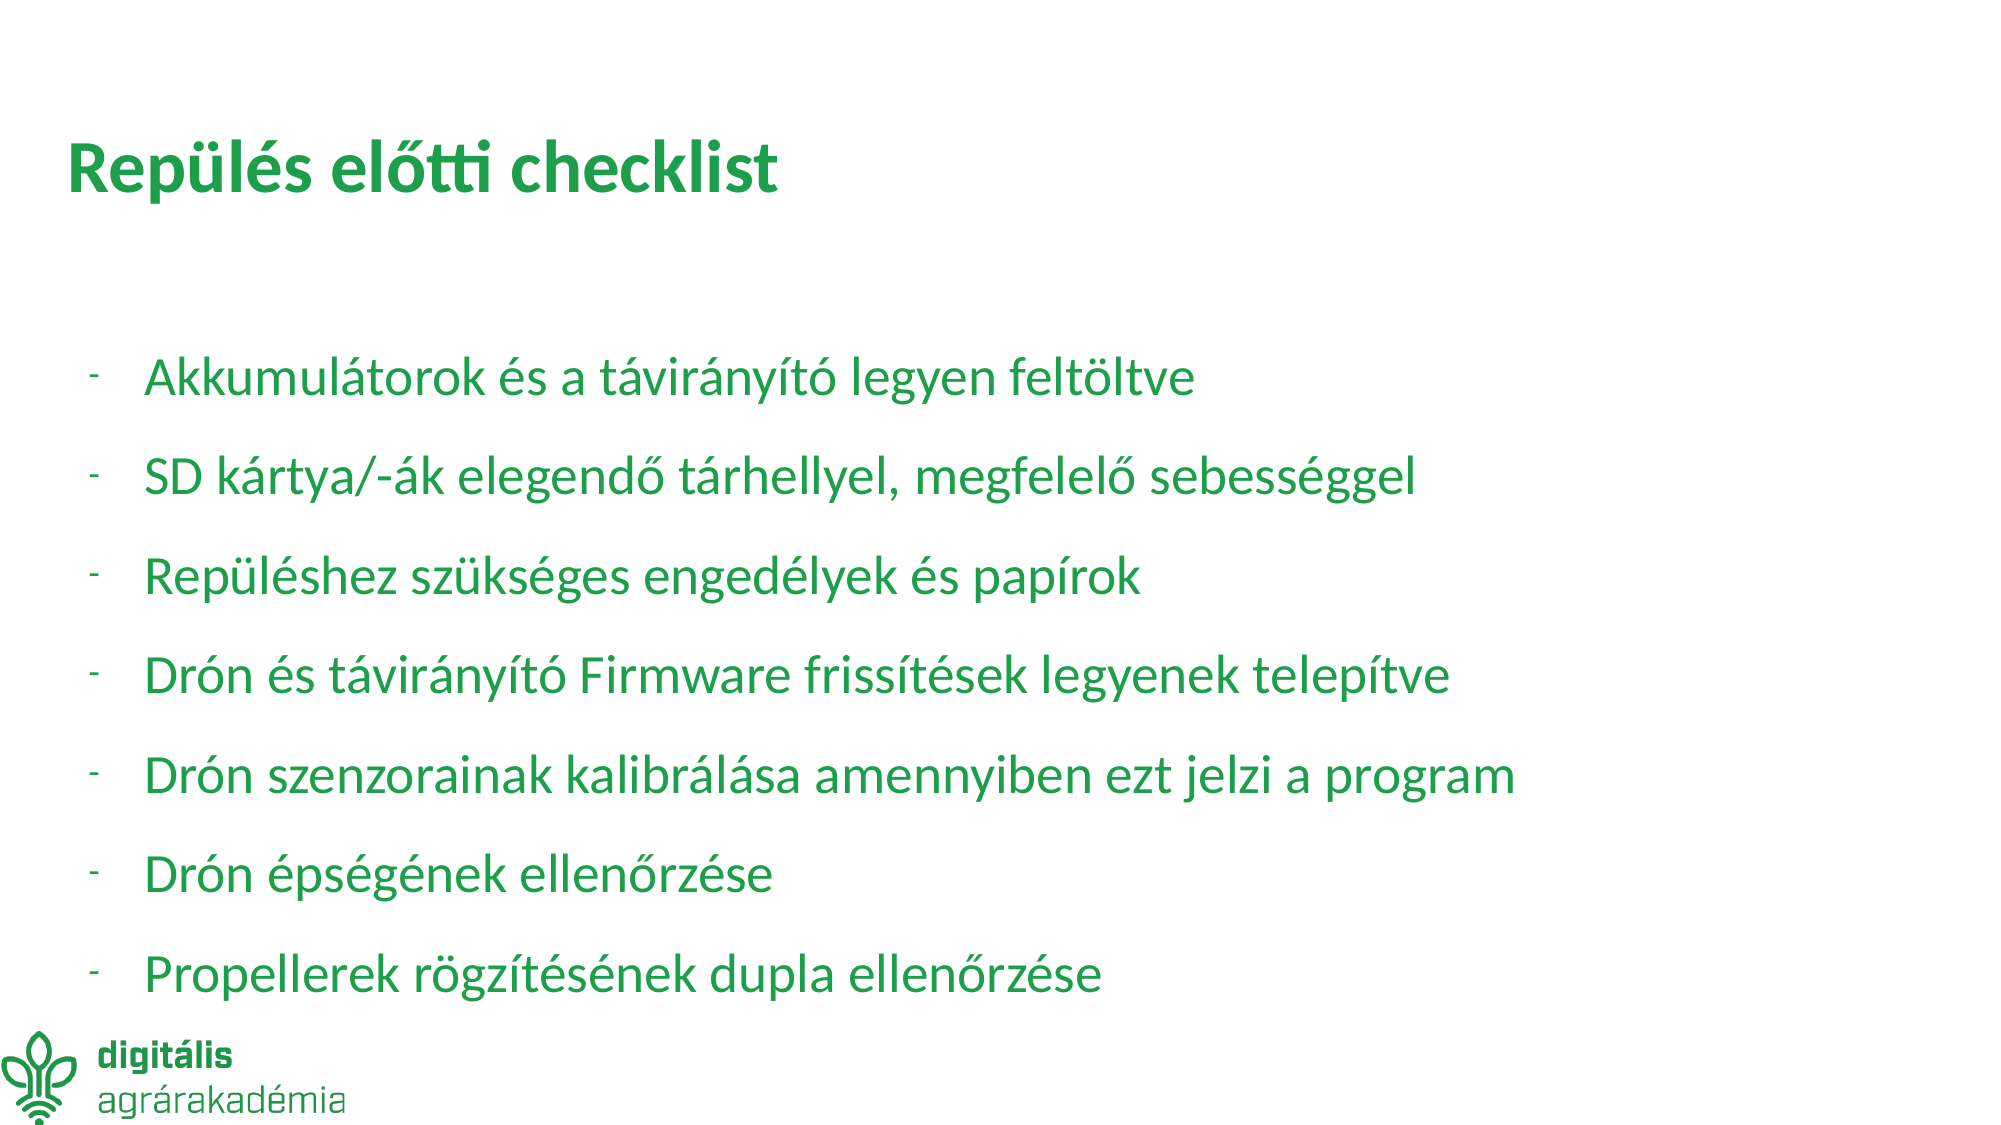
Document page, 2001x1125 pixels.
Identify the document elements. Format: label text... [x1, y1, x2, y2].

title Repülés előtti checklist [52, 59, 1949, 278]
picture [0, 1031, 345, 1125]
list Akkumulátorok és a távirányító legyen feltöltve SD kártya/-ák elegendő tárhellyel, megfelelő sebességgel Repüléshez szükséges engedélyek és papírok Drón és távirányító Firmware frissítések legyenek telepítve Drón szenzorainak kalibrálása amennyiben ezt jelzi a program Drón épségének ellenőrzése Propellerek rögzítésének dupla ellenőrzése [52, 299, 1949, 1014]
